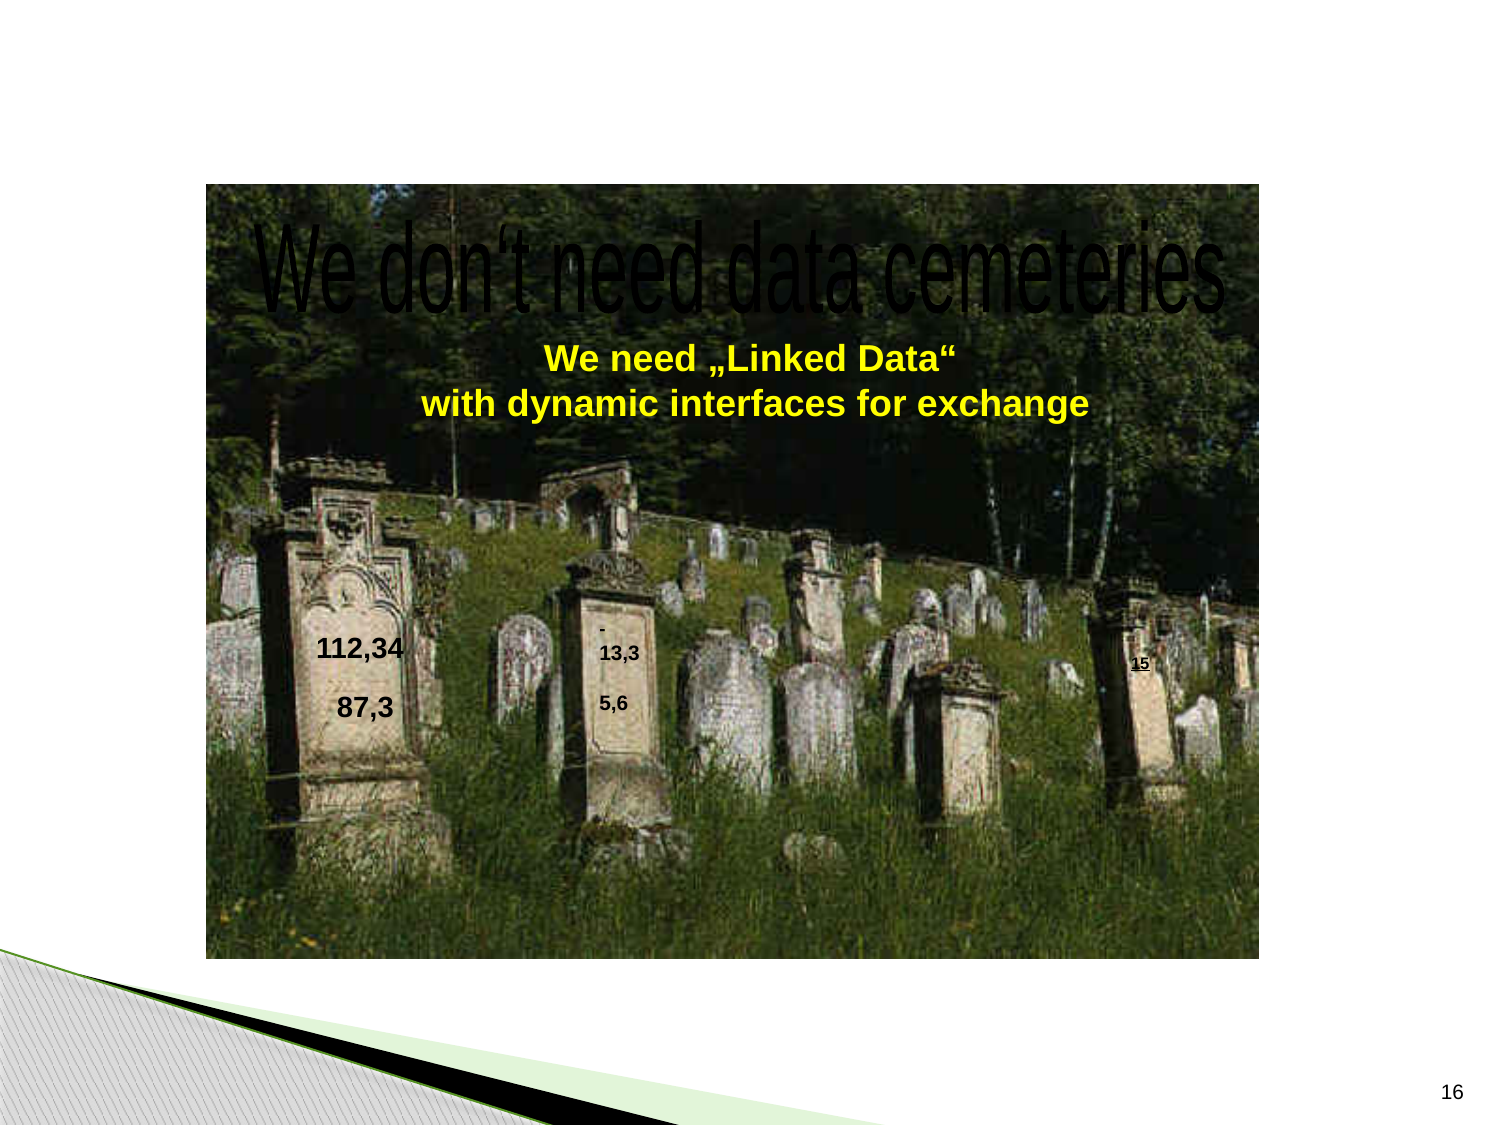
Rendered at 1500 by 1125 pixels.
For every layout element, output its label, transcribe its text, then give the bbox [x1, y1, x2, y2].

picture [206, 184, 1259, 960]
slide_number 16 [1418, 1051, 1479, 1112]
